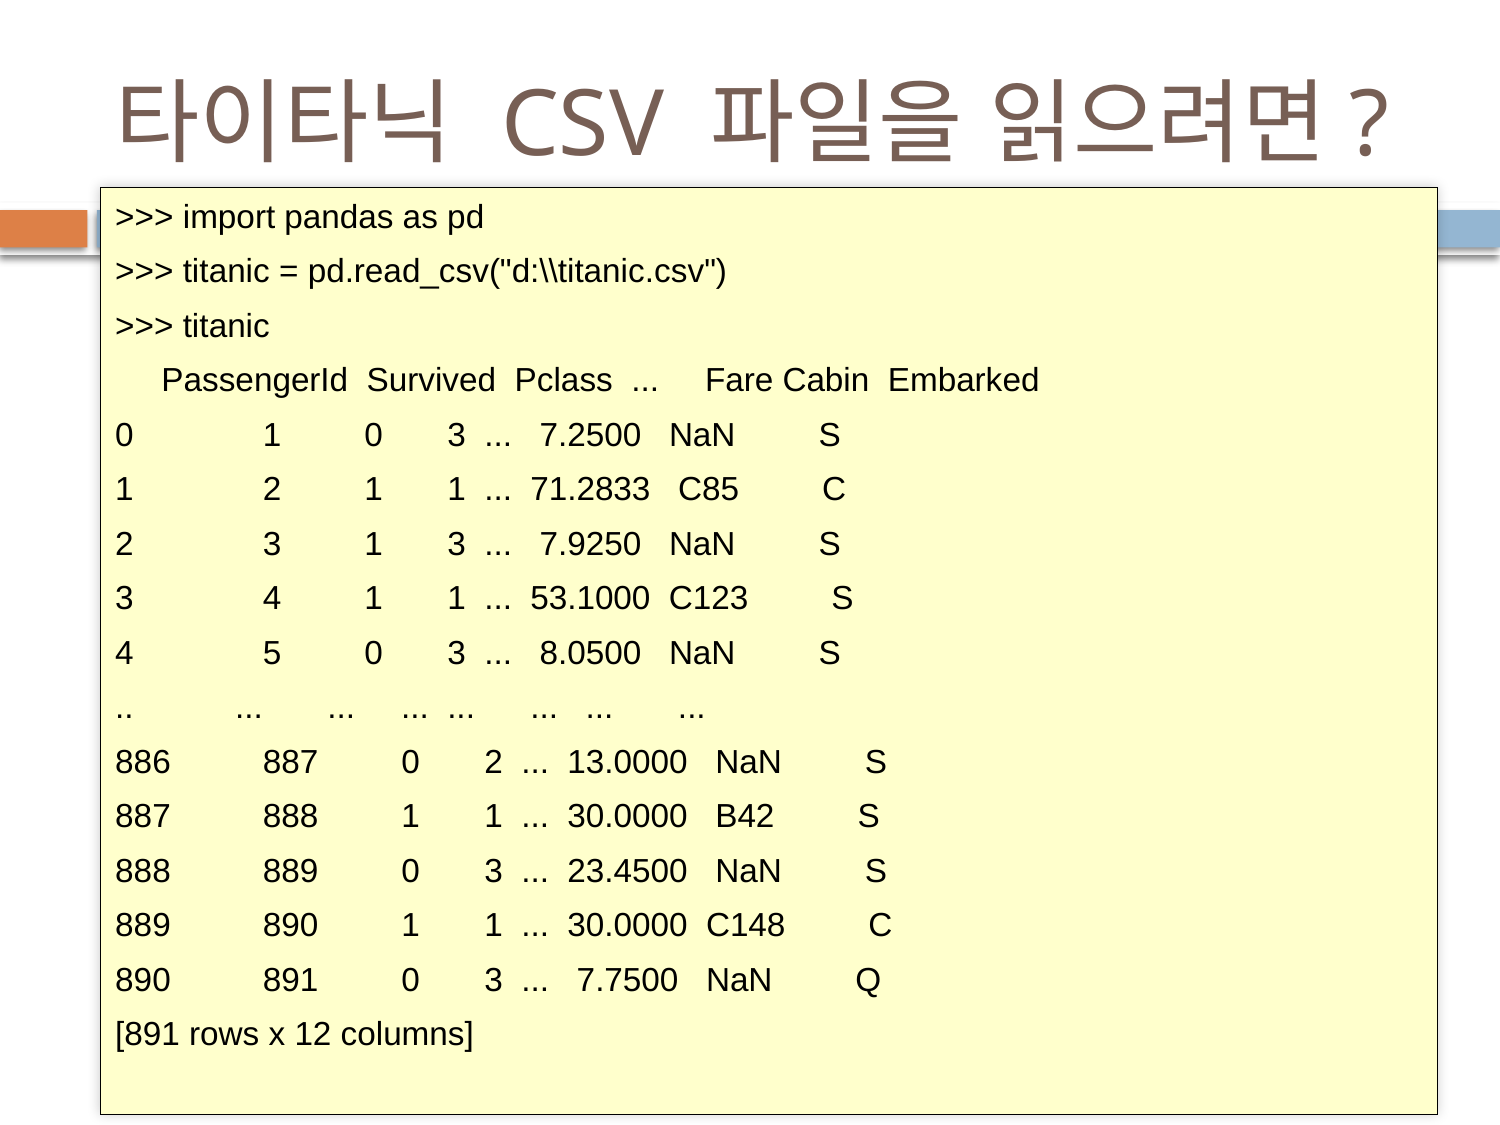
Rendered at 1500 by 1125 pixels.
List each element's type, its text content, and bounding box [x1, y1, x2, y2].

text_box >>> import pandas as pd >>> titanic = pd.read_csv("d:\\titanic.csv") >>> titanic PassengerId Survived Pclass ... Fare Cabin Embarked 0 1 0 3 ... 7.2500 NaN S 1 2 1 1 ... 71.2833 C85 C 2 3 1 3 ... 7.9250 NaN S 3 4 1 1 ... 53.1000 C123 S 4 5 0 3 ... 8.0500 NaN S .. ... ... ... ... ... ... ... 886 887 0 2 ... 13.0000 NaN S 887 888 1 1 ... 30.0000 B42 S 888 889 0 3 ... 23.4500 NaN S 889 890 1 1 ... 30.0000 C148 C 890 891 0 3 ... 7.7500 NaN Q [891 rows x 12 columns] [100, 187, 1438, 1115]
title 타이타닉 CSV 파일을 읽으려면? [100, 37, 1438, 182]
